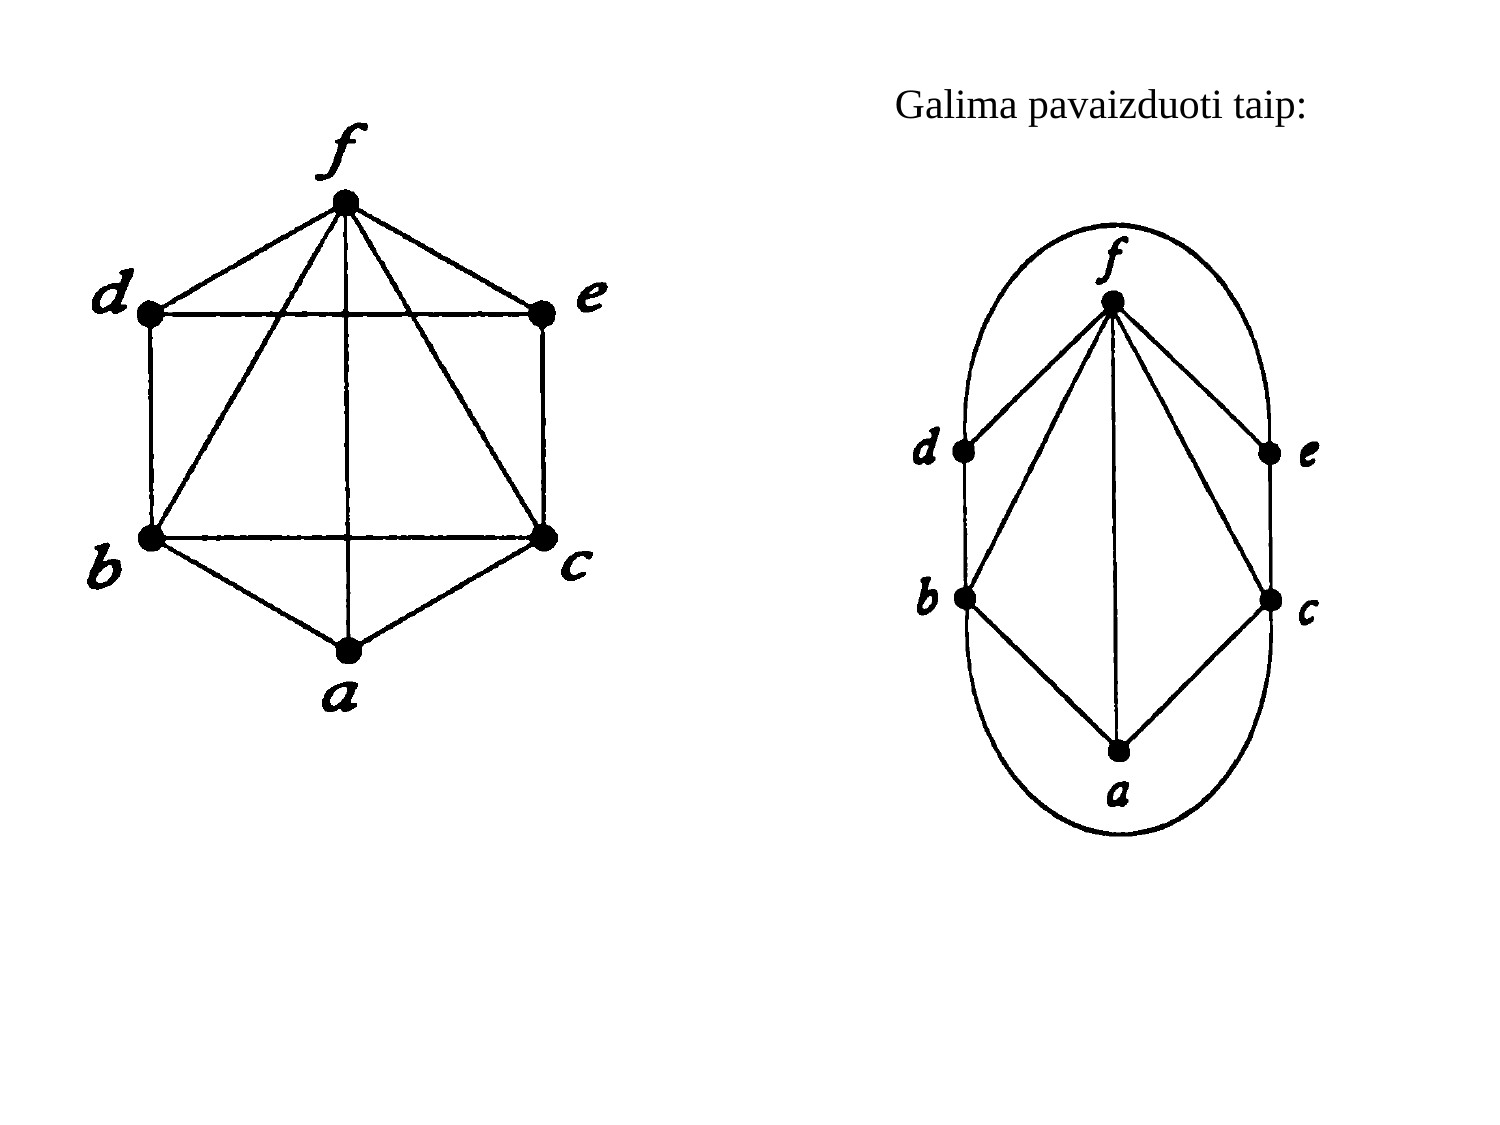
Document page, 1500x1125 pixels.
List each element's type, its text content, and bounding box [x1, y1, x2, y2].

picture [29, 66, 672, 760]
text_box Galima pavaizduoti taip: [880, 69, 1447, 135]
picture [855, 207, 1367, 846]
